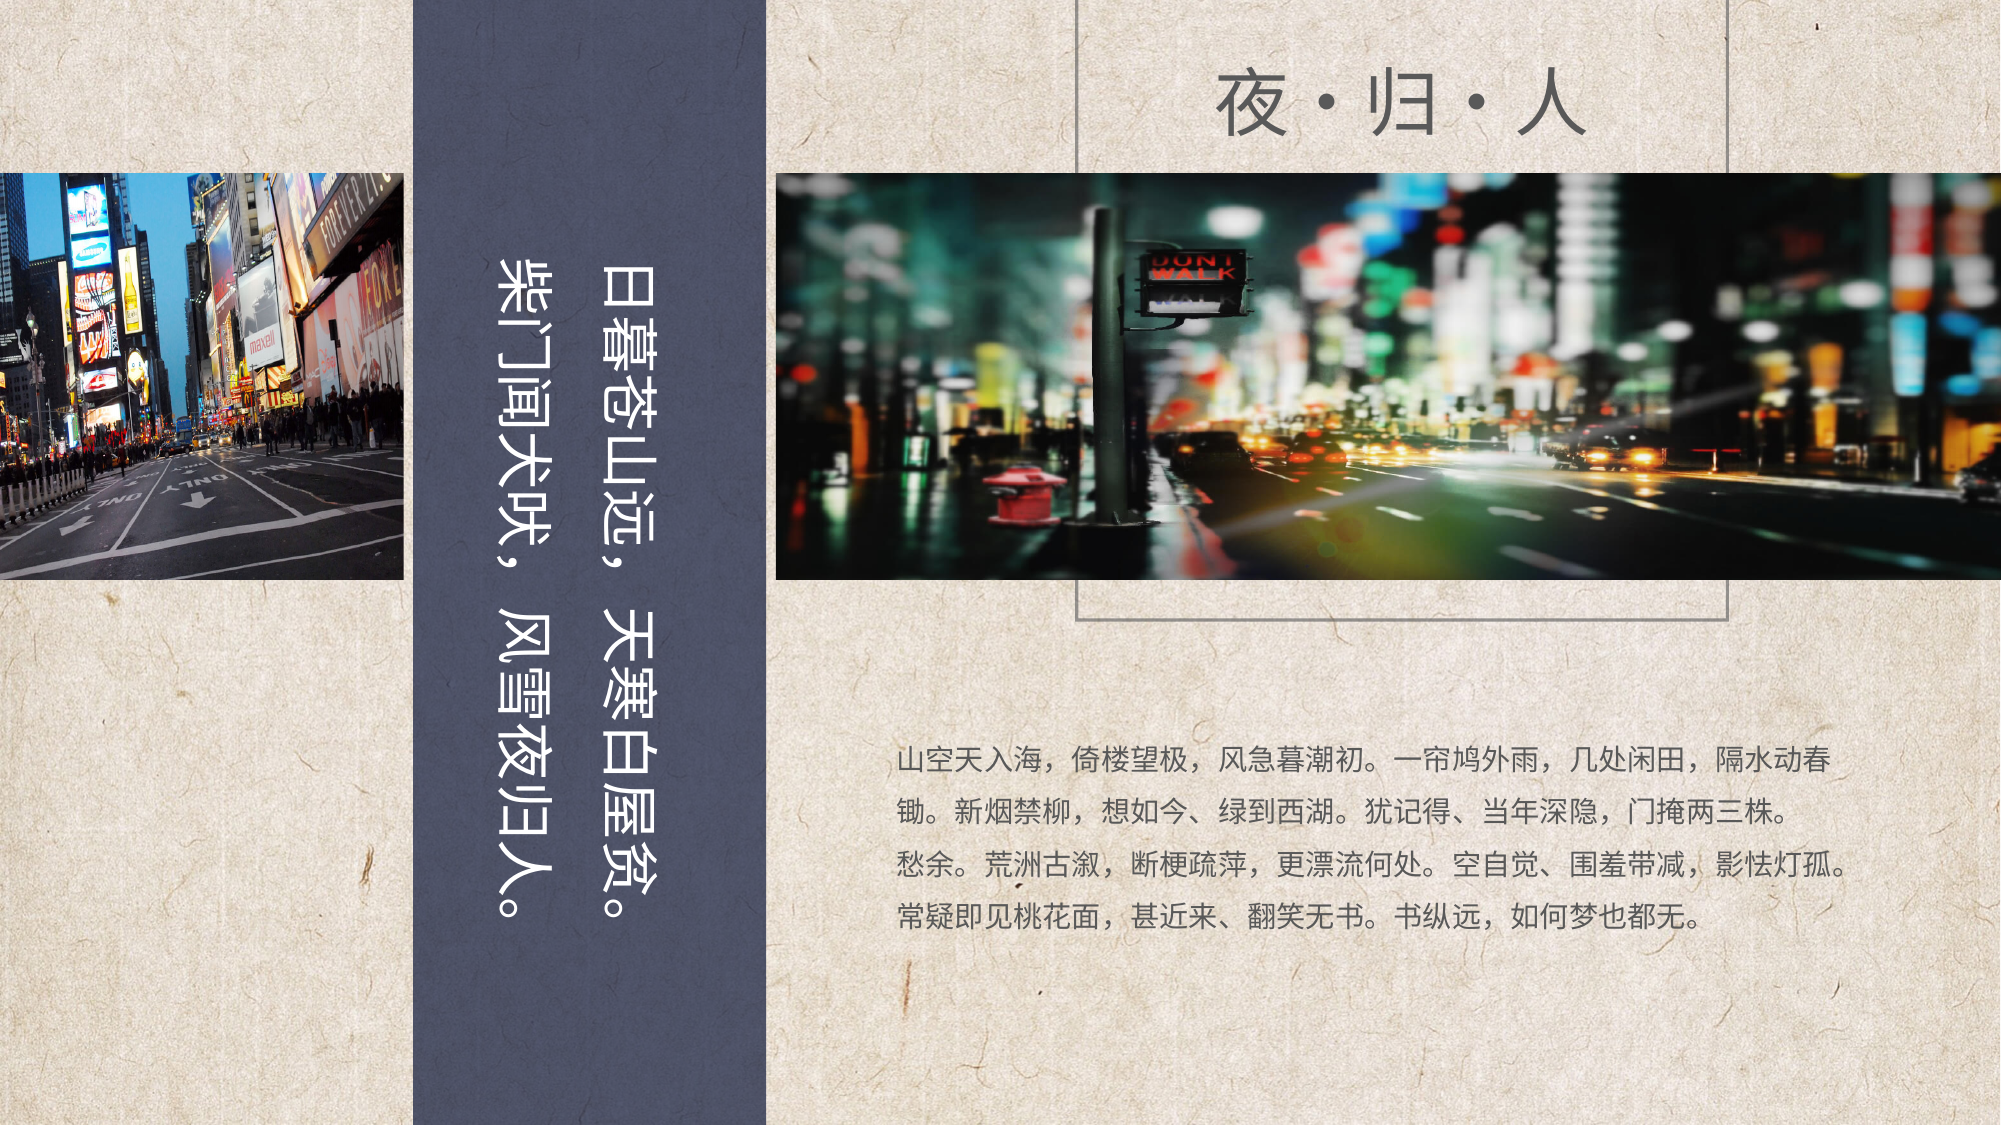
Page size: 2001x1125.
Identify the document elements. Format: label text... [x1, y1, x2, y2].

text_box 日暮苍山远，天寒白屋贫。 柴门闻犬吠，风雪夜归人。 [468, 242, 709, 944]
text_box 山空天入海，倚楼望极，风急暮潮初。一帘鸠外雨，几处闲田，隔水动春锄。新烟禁柳，想如今、绿到西湖。犹记得、当年深隐，门掩两三株。 愁余。荒洲古溆，断梗疏萍，更漂流何处。空自觉、围羞带减，影怯灯孤。常疑即见桃花面，甚近来、翻笑无书。书纵远，如何梦也都无。 [881, 716, 1876, 941]
text_box [775, 173, 2000, 580]
picture [767, 0, 2001, 1125]
text_box [1076, 580, 1728, 621]
text_box [412, 0, 767, 1125]
text_box [0, 173, 405, 580]
picture [0, 0, 412, 1125]
text_box [1076, 0, 1728, 173]
text_box 夜•归•人 [1184, 48, 1620, 153]
